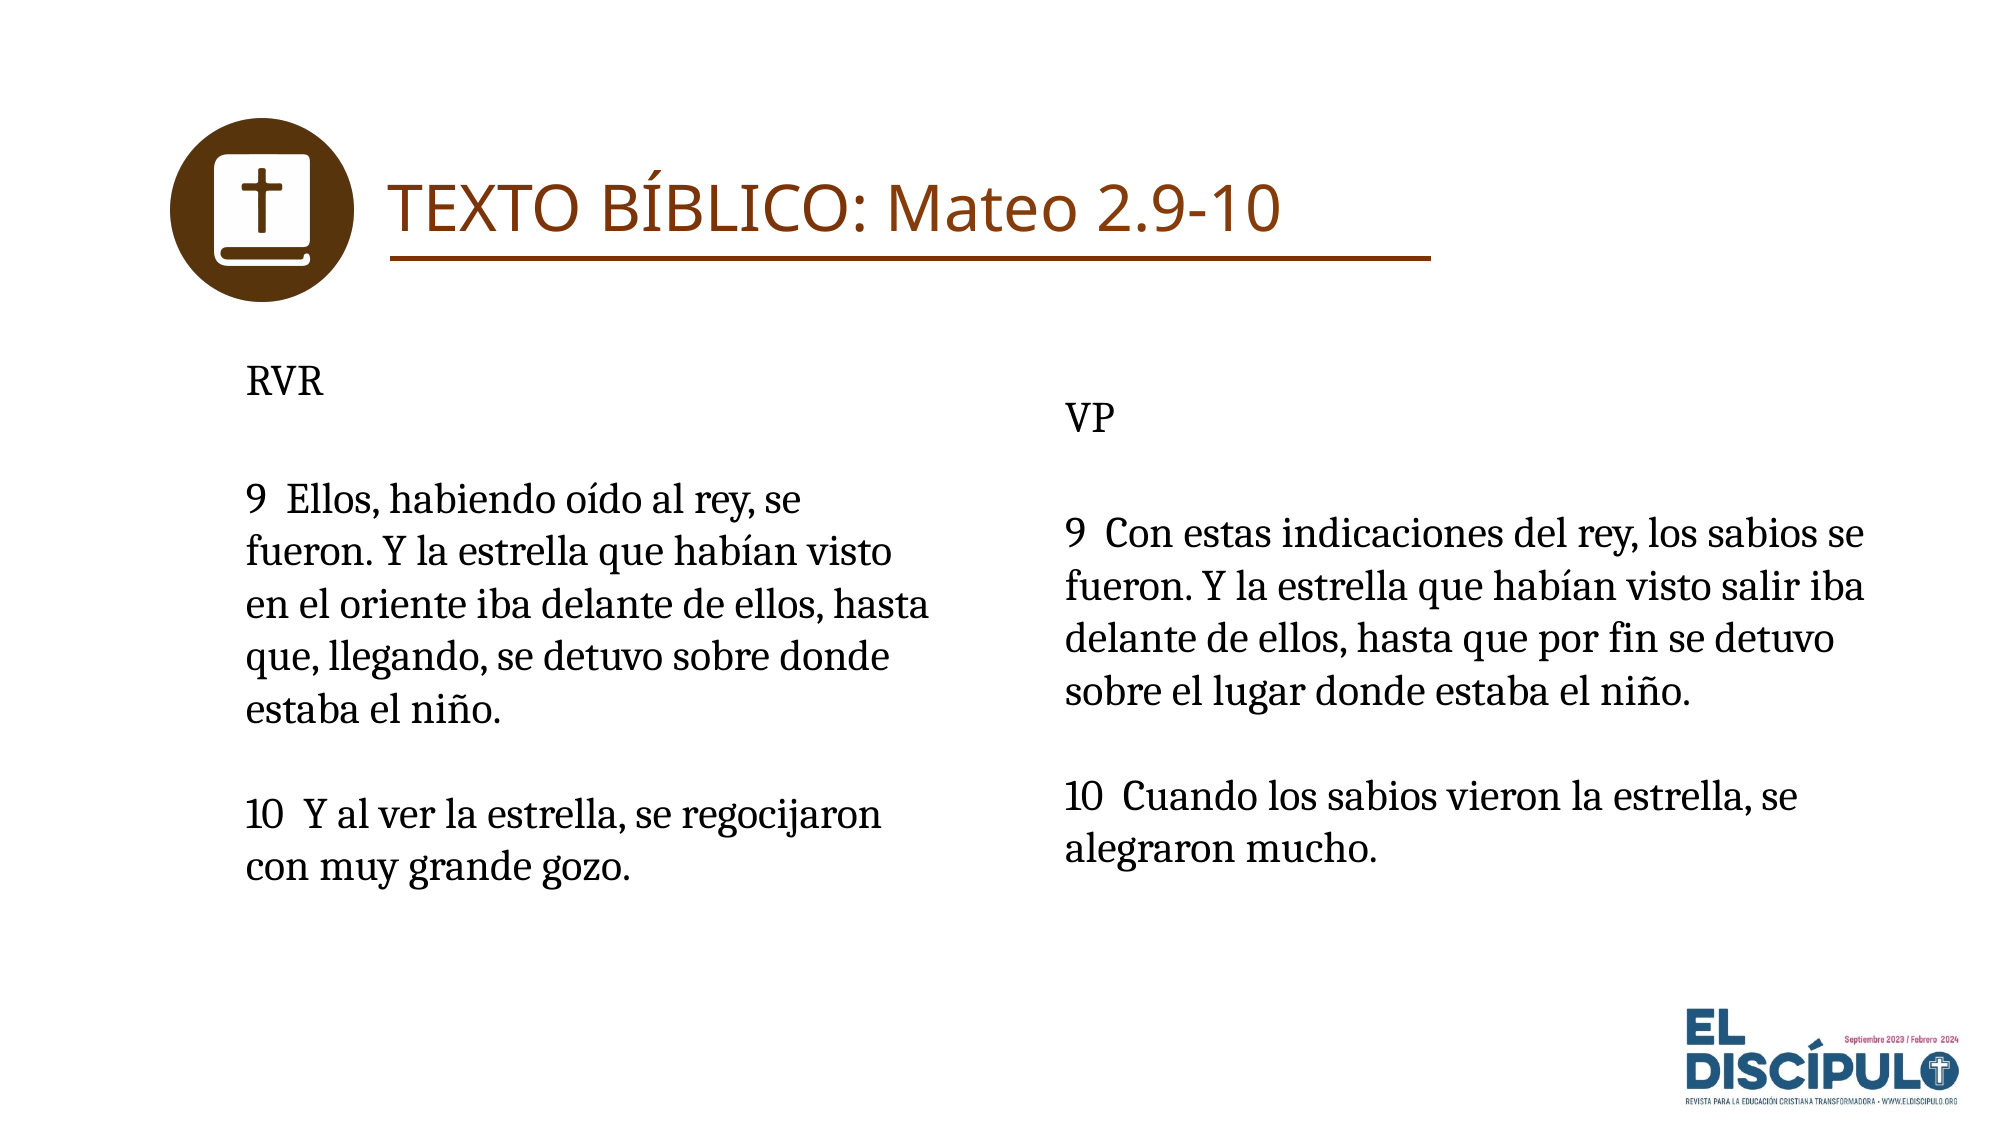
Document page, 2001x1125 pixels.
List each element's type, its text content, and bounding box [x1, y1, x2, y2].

title TEXTO BÍBLICO: Mateo 2.9-10 [379, 161, 1812, 260]
text_box VP 9 Con estas indicaciones del rey, los sabios se fueron. Y la estrella que habían visto salir iba delante de ellos, hasta que por fin se detuvo sobre el lugar donde estaba el niño. 10 Cuando los sabios vieron la estrella, se alegraron mucho. [1056, 369, 1881, 880]
picture [1644, 984, 2000, 1125]
picture [169, 118, 354, 303]
text_box RVR 9 Ellos, habiendo oído al rey, se fueron. Y la estrella que habían visto en el oriente iba delante de ellos, hasta que, llegando, se detuvo sobre donde estaba el niño. 10 Y al ver la estrella, se regocijaron con muy grande gozo. [237, 343, 943, 898]
